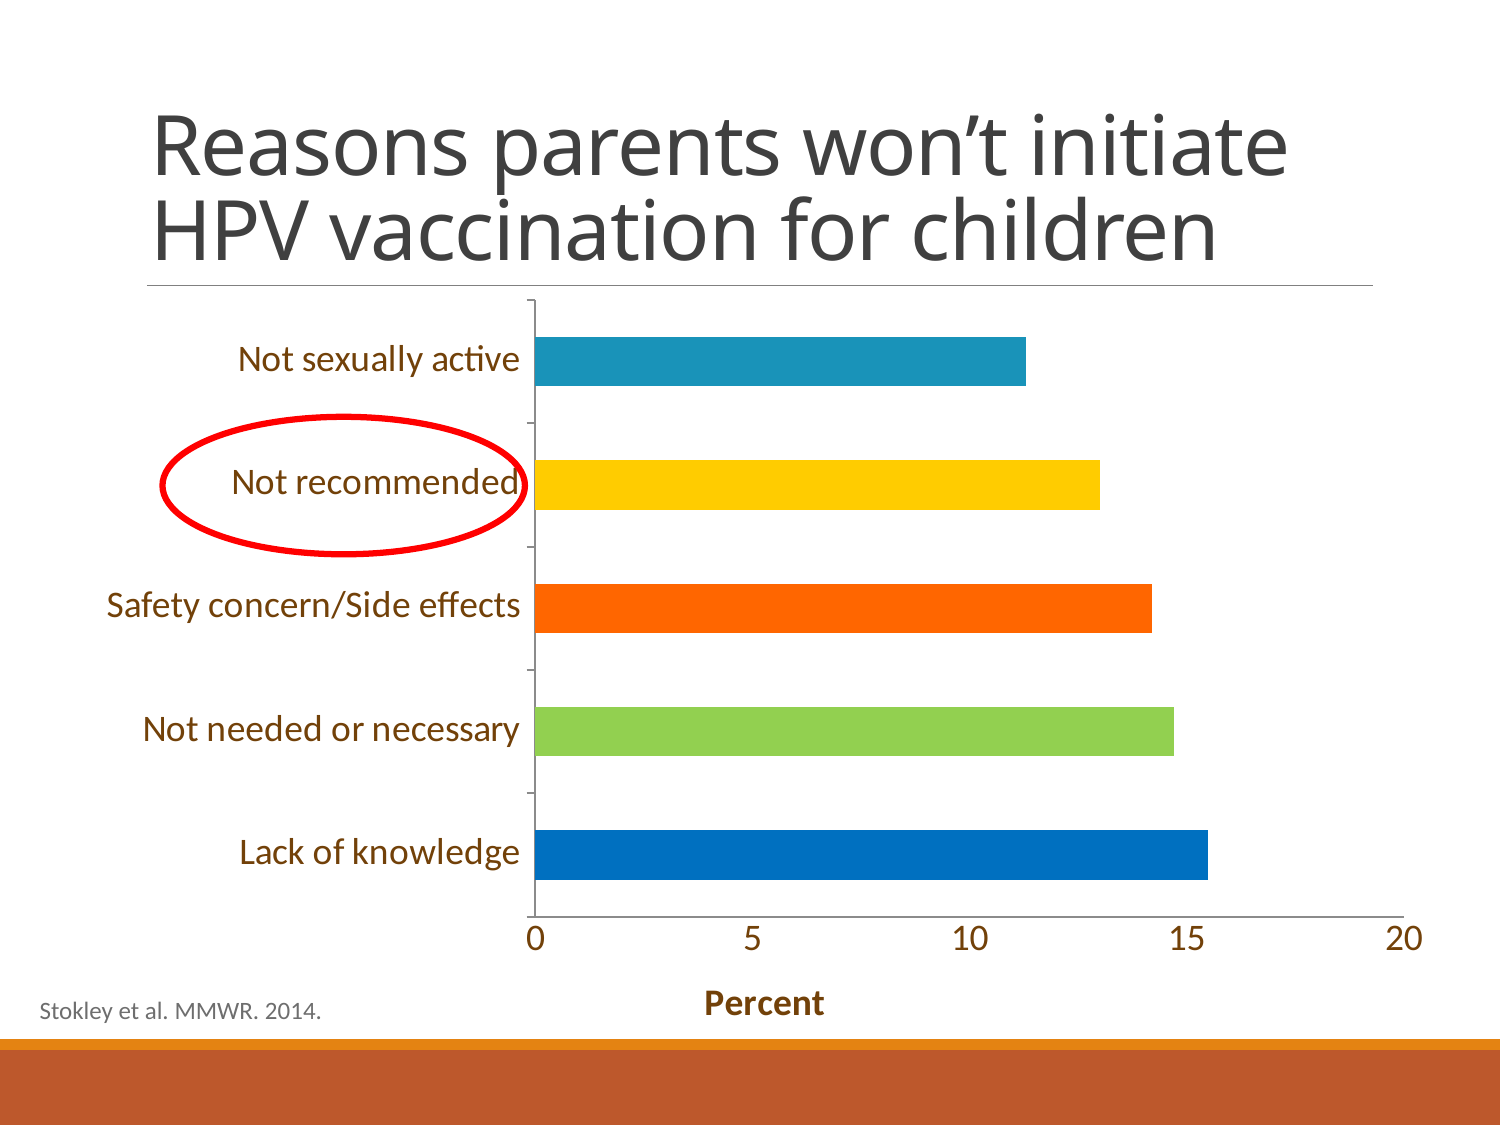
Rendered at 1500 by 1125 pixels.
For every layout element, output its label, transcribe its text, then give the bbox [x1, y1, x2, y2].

title Reasons parents won’t initiate HPV vaccination for children [135, 47, 1373, 259]
chart [61, 261, 1438, 1051]
text_box Stokley et al. MMWR. 2014. [24, 987, 59, 1025]
